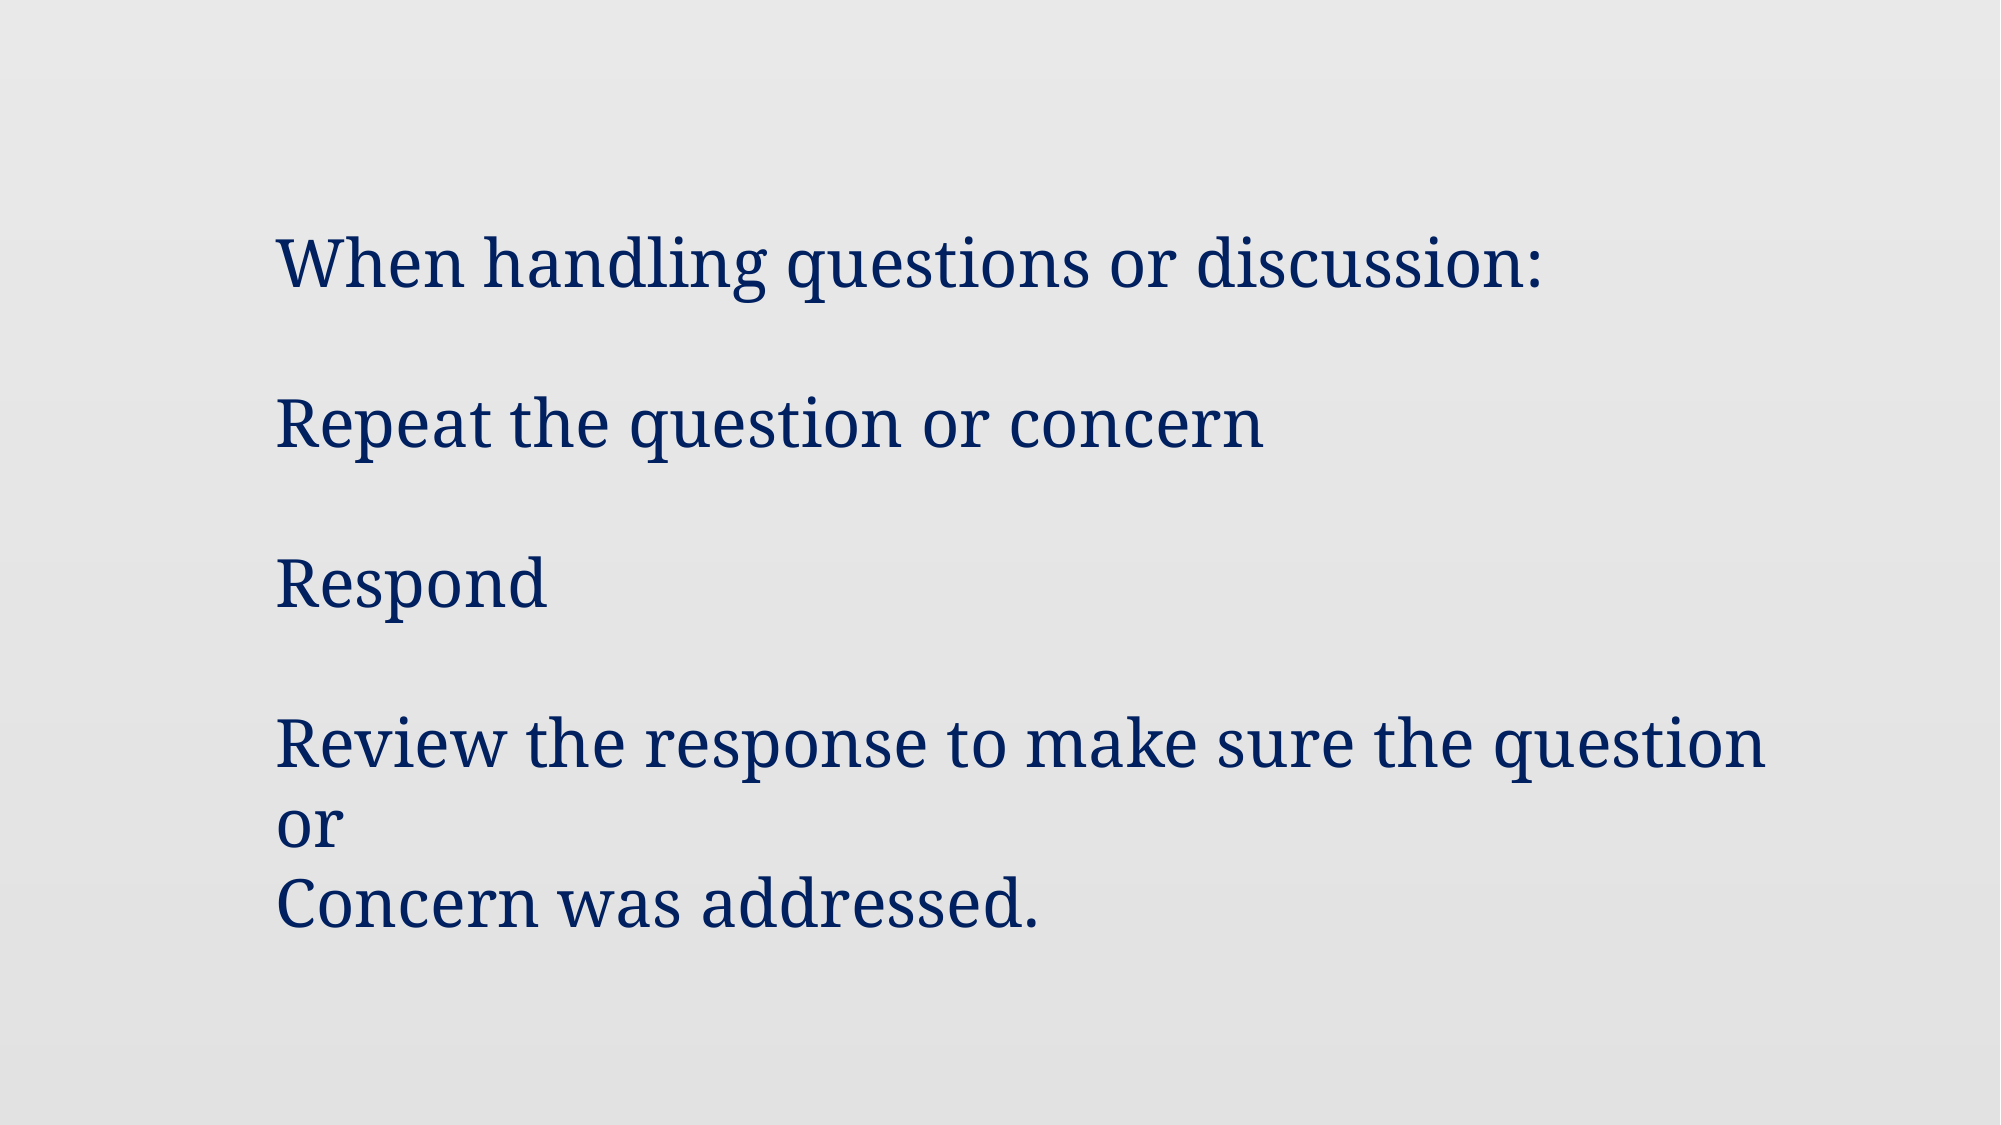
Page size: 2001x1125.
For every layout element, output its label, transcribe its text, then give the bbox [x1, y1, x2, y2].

text_box When handling questions or discussion: Repeat the question or concern Respond Review the response to make sure the question or Concern was addressed. [260, 213, 1810, 949]
